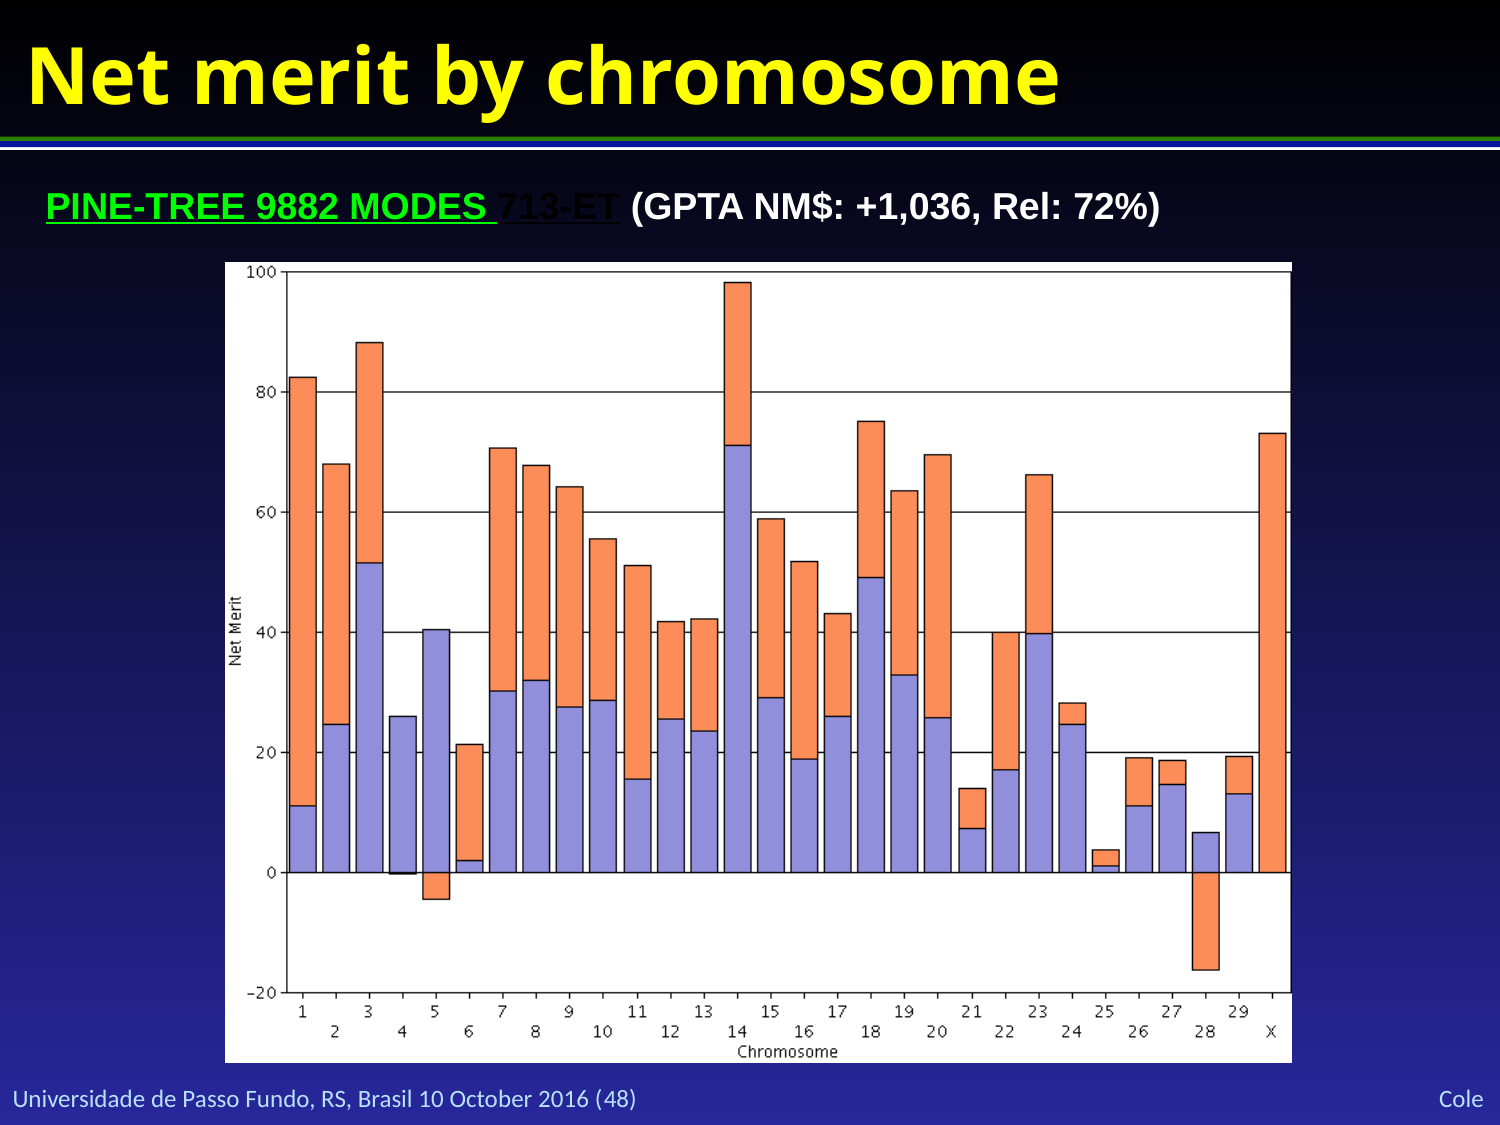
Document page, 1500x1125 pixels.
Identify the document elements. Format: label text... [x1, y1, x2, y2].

picture [224, 262, 1292, 1063]
text_box PINE-TREE 9882 MODES 713-ET (GPTA NM$: +1,036, Rel: 72%) [30, 174, 1176, 235]
title Net merit by chromosome [25, 24, 1375, 121]
